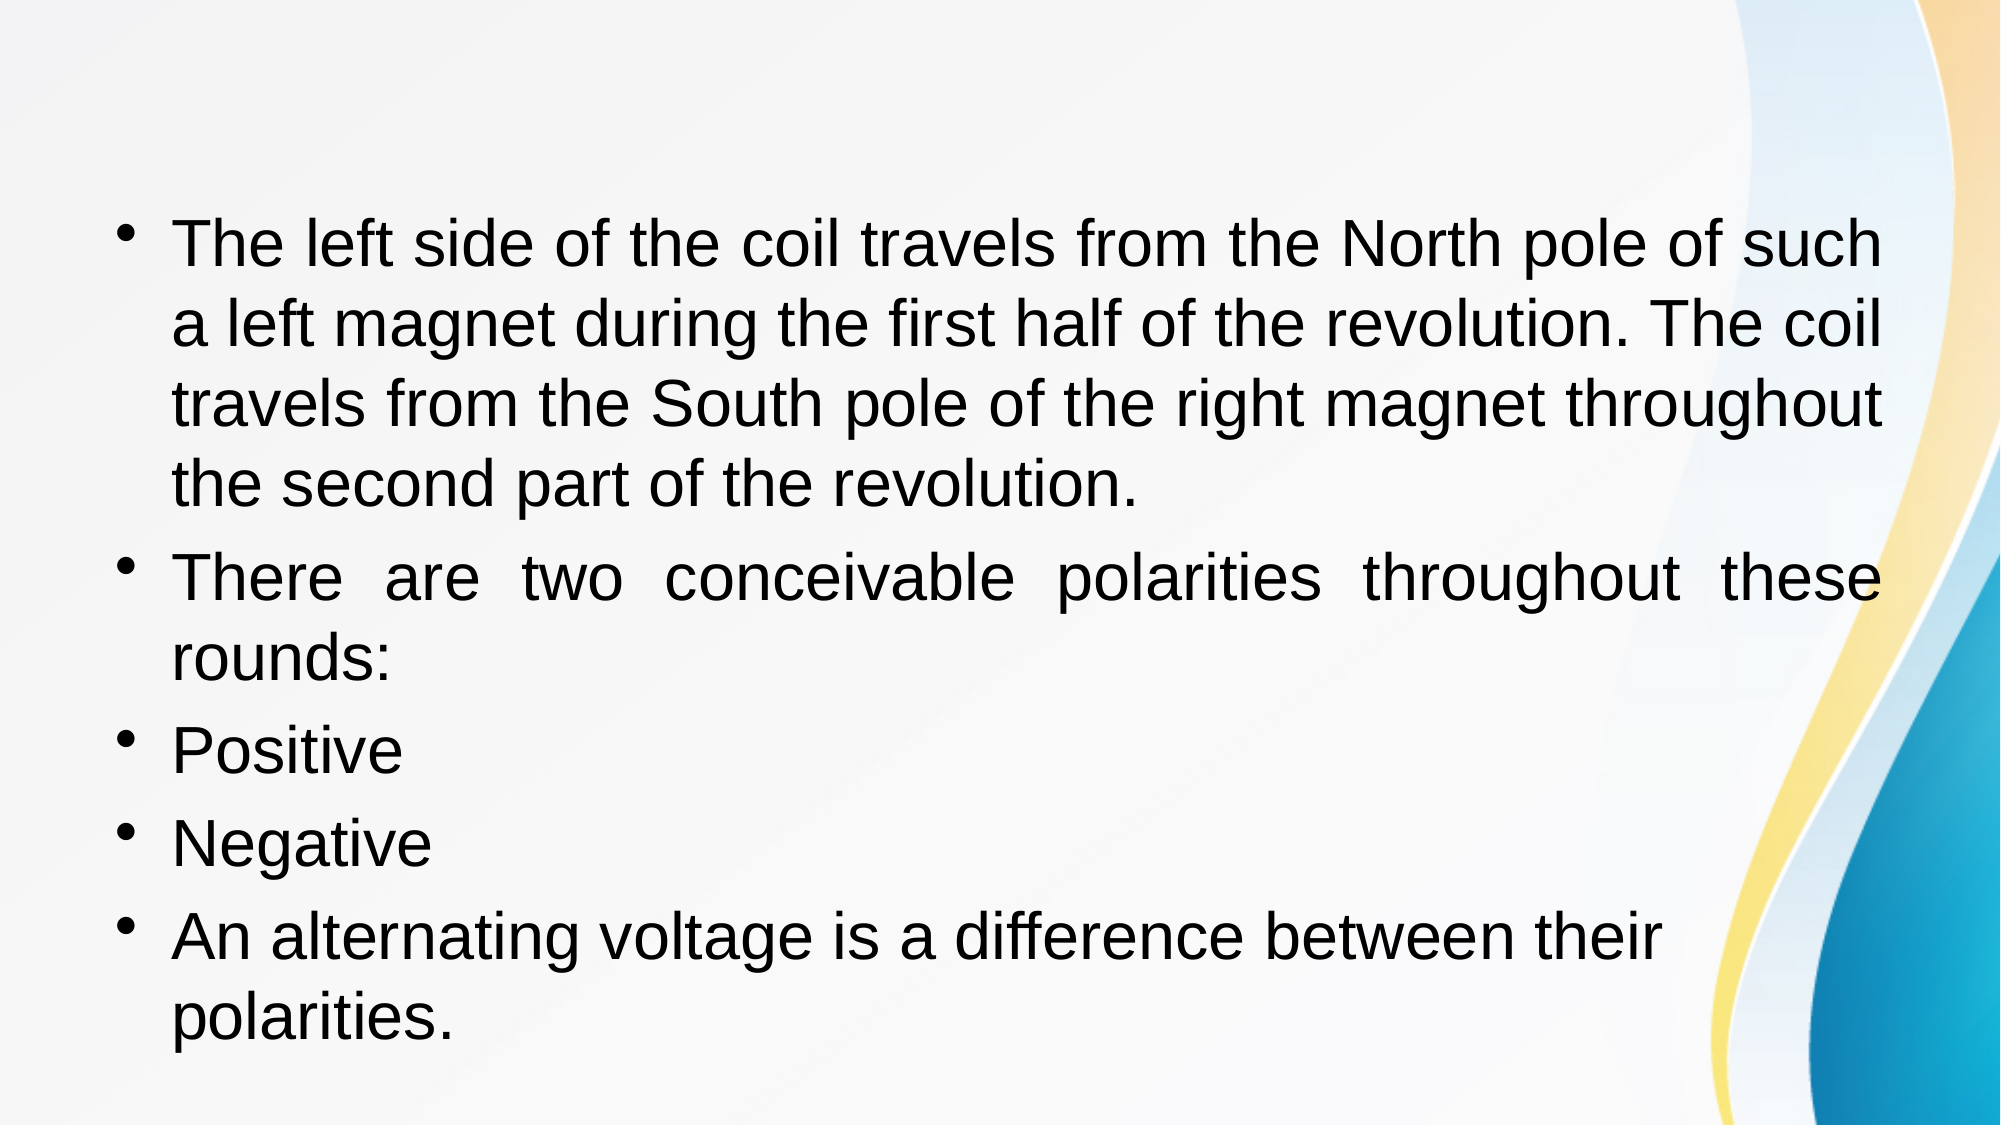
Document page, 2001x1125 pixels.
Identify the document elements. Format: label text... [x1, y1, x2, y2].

list The left side of the coil travels from the North pole of such a left magnet during the first half of the revolution. The coil travels from the South pole of the right magnet throughout the second part of the revolution. There are two conceivable polarities throughout these rounds: Positive Negative An alternating voltage is a difference between their polarities. [99, 192, 1901, 1112]
picture [0, 0, 2001, 1125]
